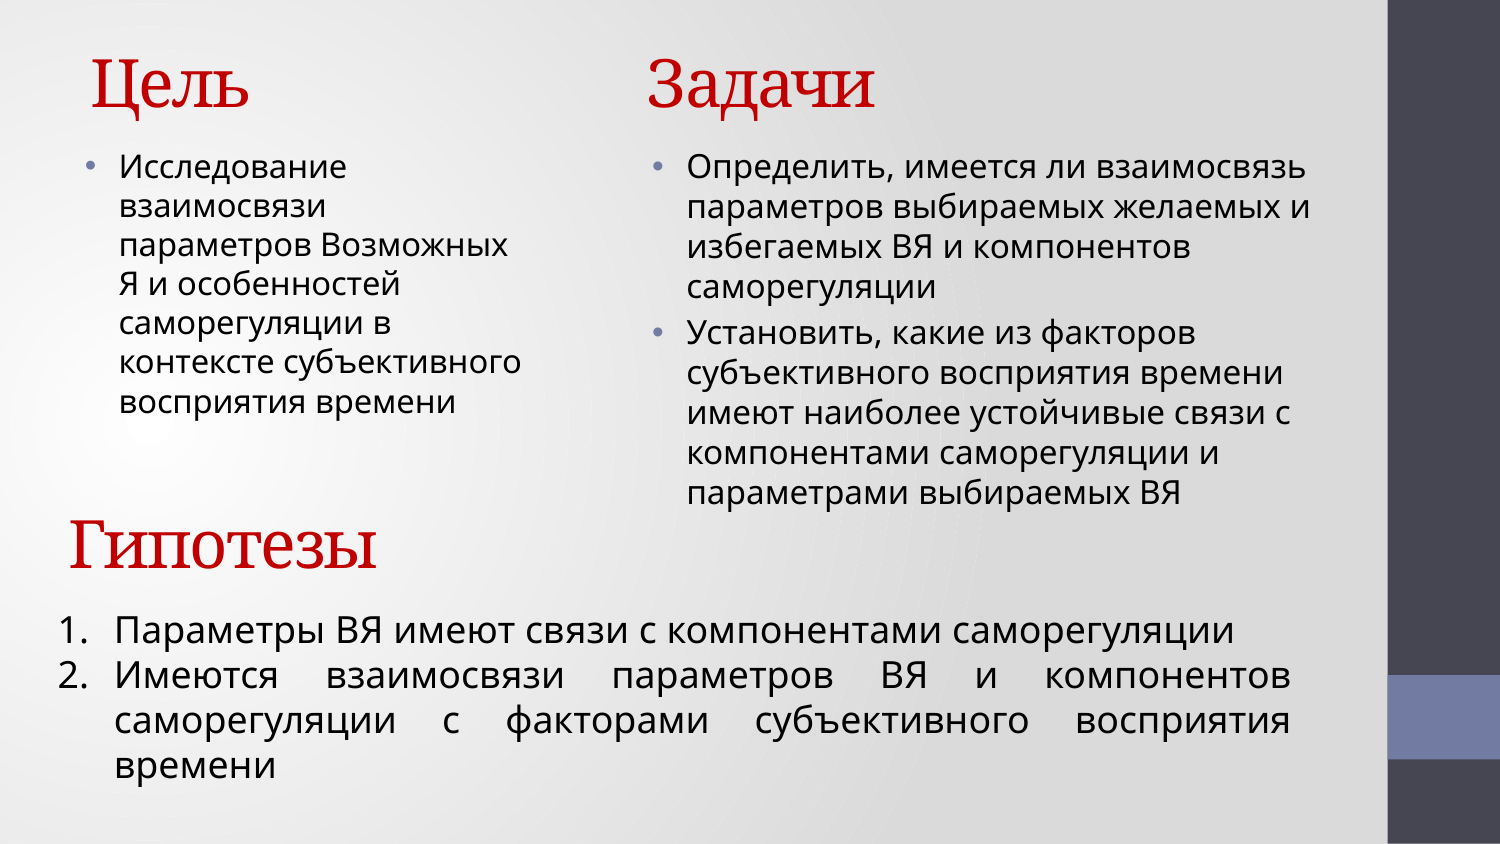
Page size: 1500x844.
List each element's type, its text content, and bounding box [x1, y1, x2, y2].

list Исследование взаимосвязи параметров Возможных Я и особенностей саморегуляции в контексте субъективного восприятия времени [53, 138, 538, 495]
title Цель [75, 33, 431, 138]
text_box Задачи [631, 33, 1307, 115]
list Определить, имеется ли взаимосвязь параметров выбираемых желаемых и избегаемых ВЯ и компонентов саморегуляции Установить, какие из факторов субъективного восприятия времени имеют наиболее устойчивые связи с компонентами саморегуляции и параметрами выбираемых ВЯ [620, 138, 1329, 529]
text_box Гипотезы [53, 494, 410, 598]
text_box Параметры ВЯ имеют связи с компонентами саморегуляции Имеются взаимосвязи параметров ВЯ и компонентов саморегуляции с факторами субъективного восприятия времени [42, 598, 1307, 794]
